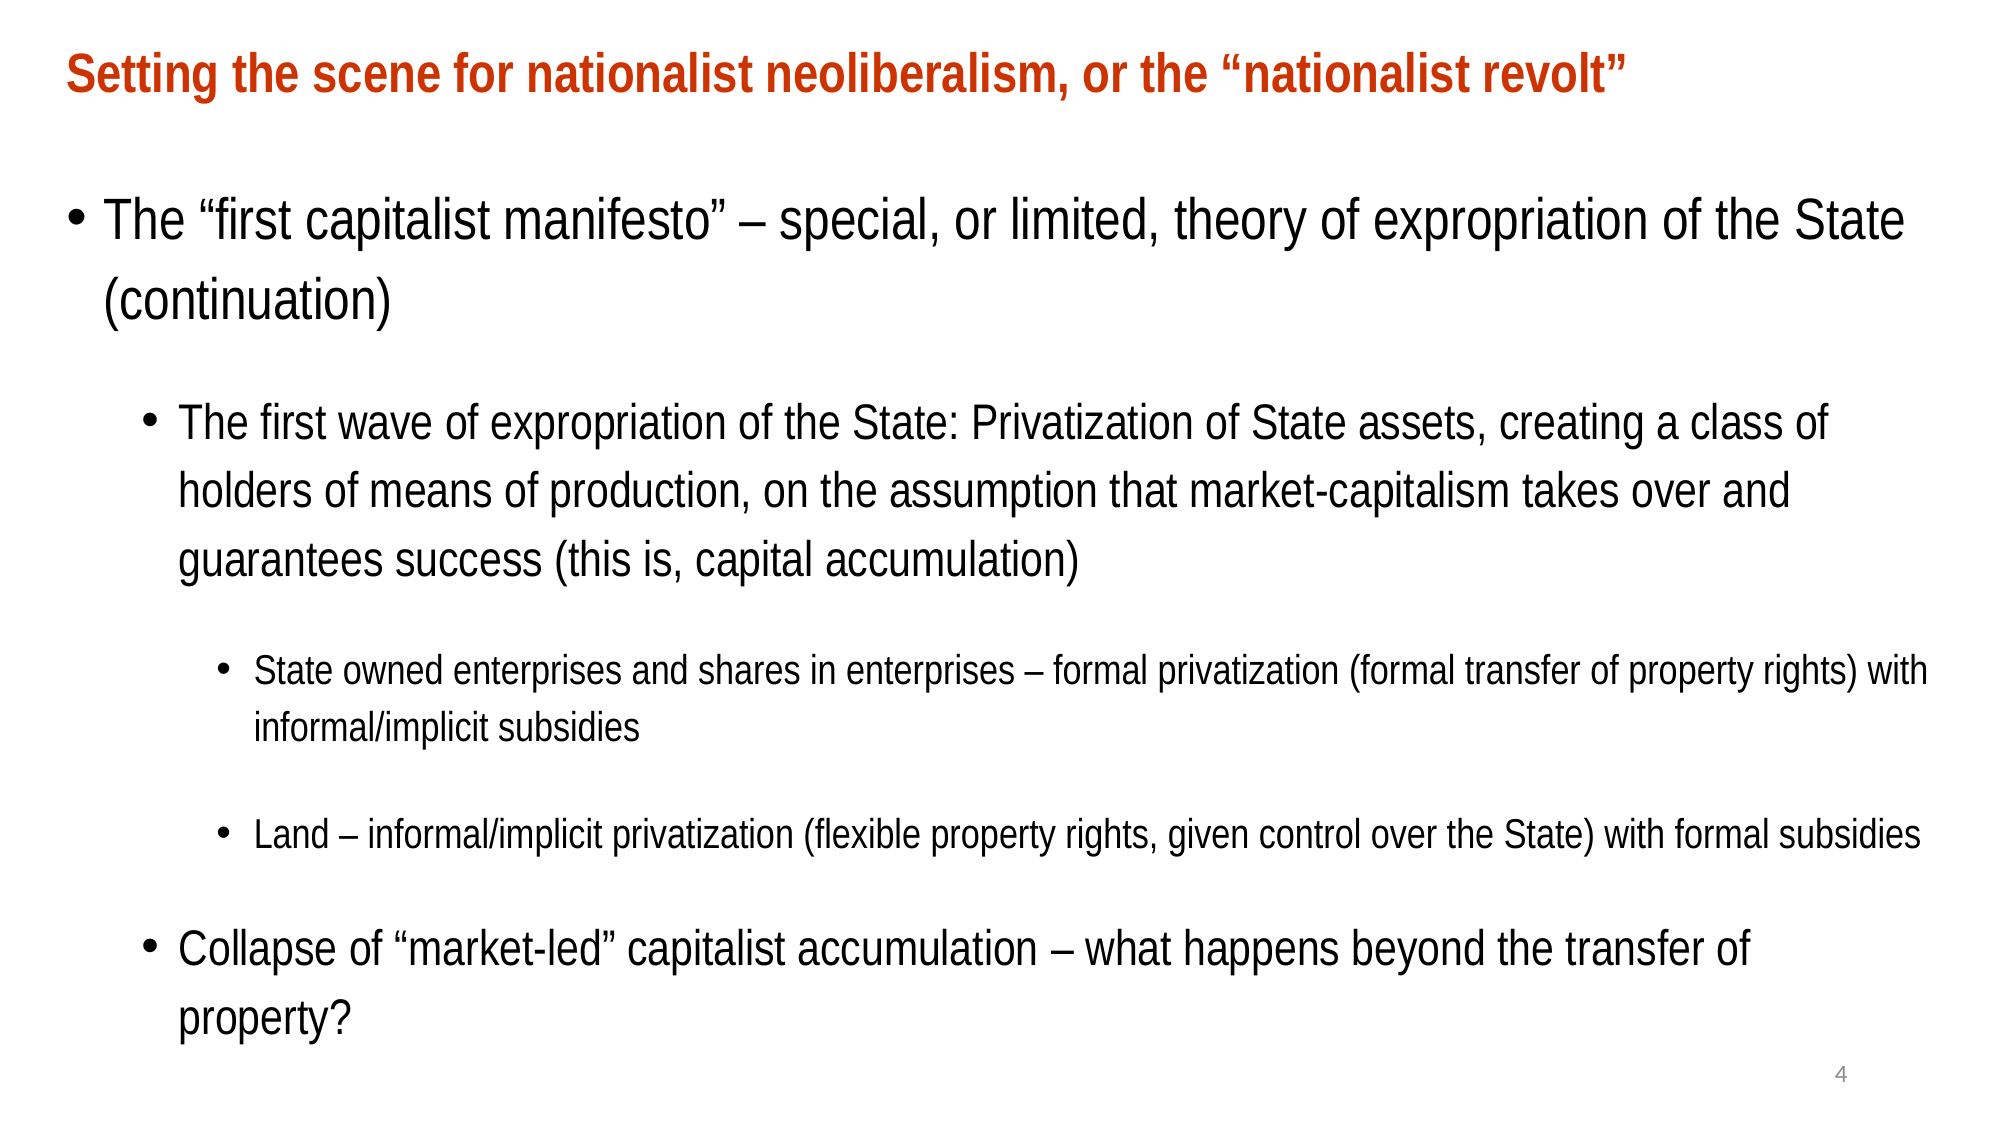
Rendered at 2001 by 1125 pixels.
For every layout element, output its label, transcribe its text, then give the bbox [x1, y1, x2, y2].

slide_number 4 [1412, 1042, 1863, 1103]
title Setting the scene for nationalist neoliberalism, or the “nationalist revolt” [51, 17, 1947, 132]
list The “first capitalist manifesto” – special, or limited, theory of expropriation of the State (continuation) The first wave of expropriation of the State: Privatization of State assets, creating a class of holders of means of production, on the assumption that market-capitalism takes over and guarantees success (this is, capital accumulation) State owned enterprises and shares in enterprises – formal privatization (formal transfer of property rights) with informal/implicit subsidies Land – informal/implicit privatization (flexible property rights, given control over the State) with formal subsidies Collapse of “market-led” capitalist accumulation – what happens beyond the transfer of property? [51, 164, 1947, 1098]
